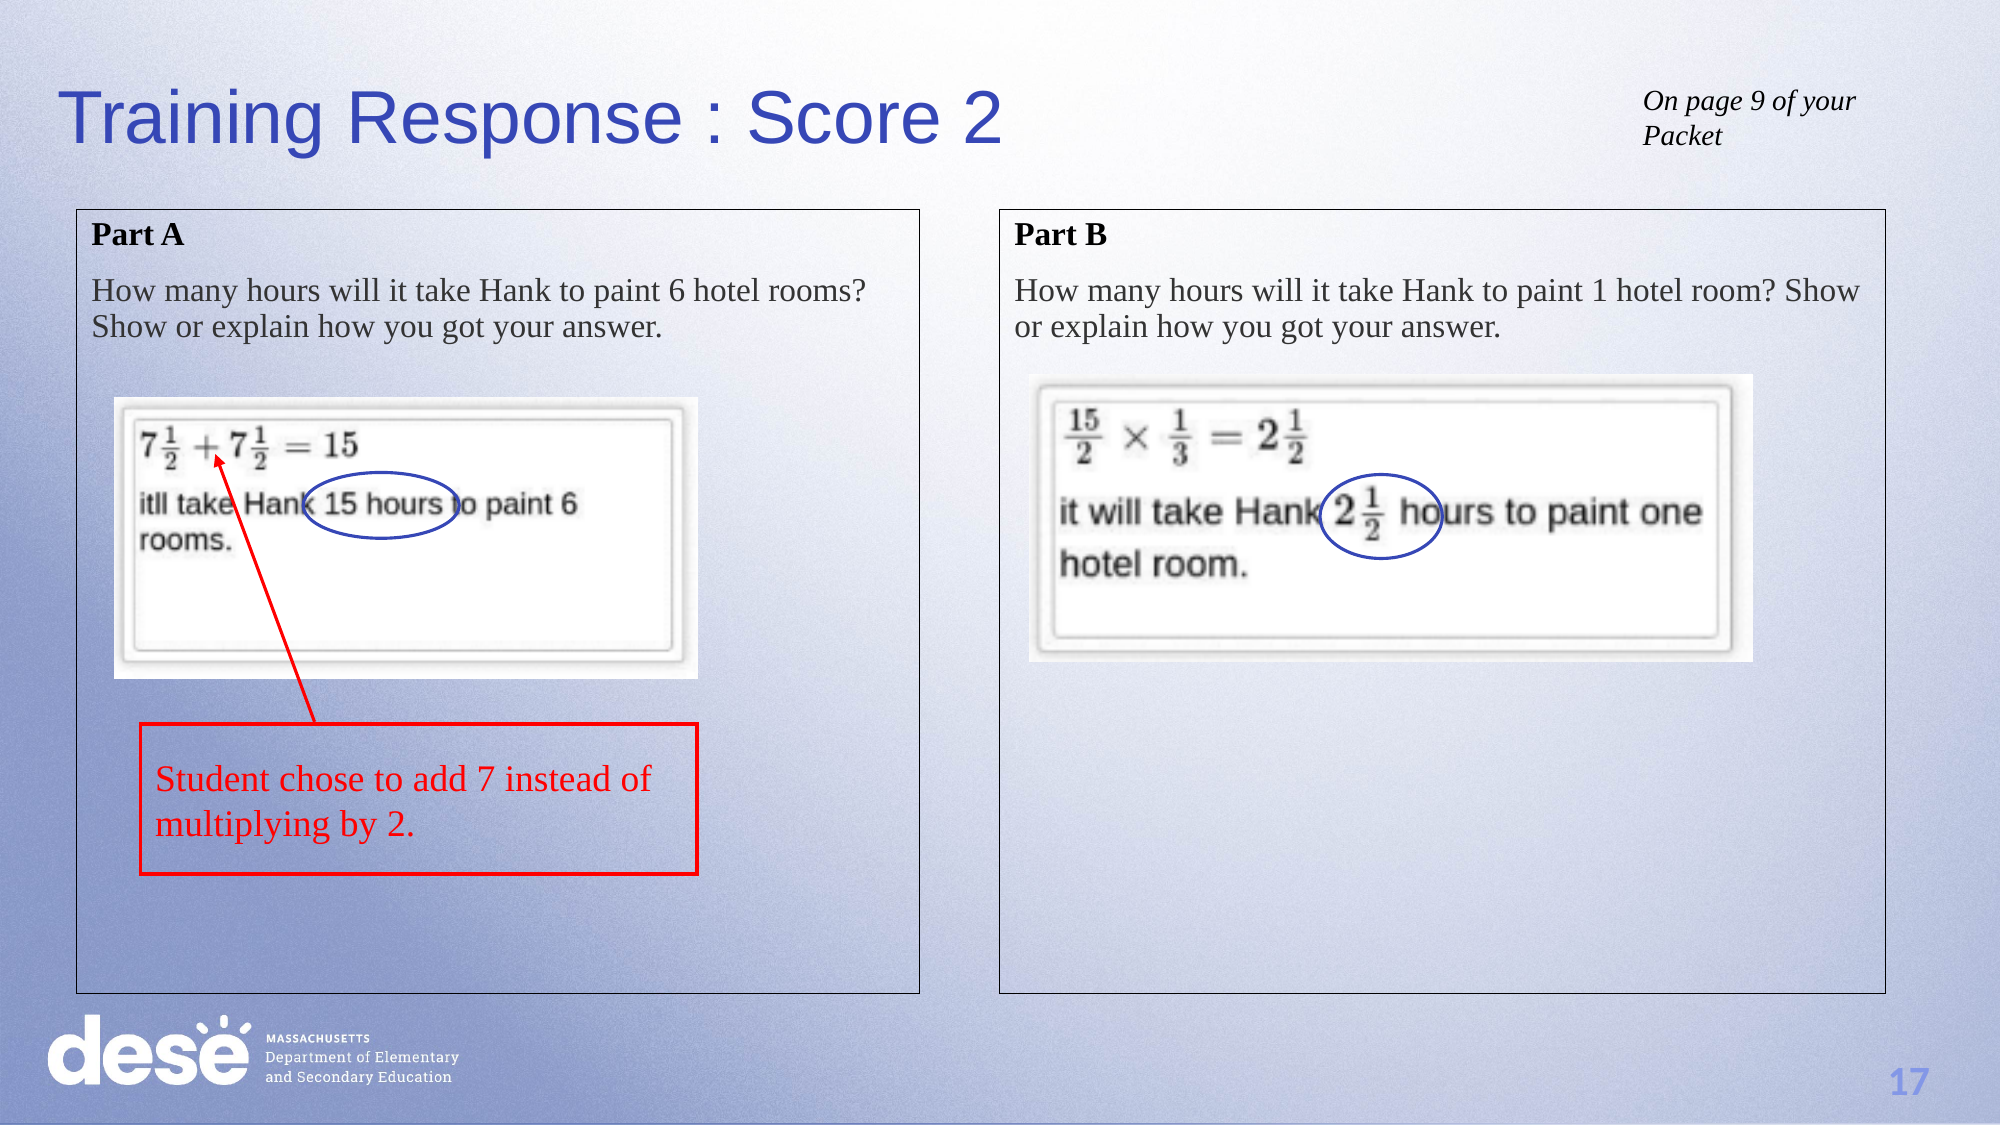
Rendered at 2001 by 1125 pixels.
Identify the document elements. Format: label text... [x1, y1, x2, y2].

title Training Response : Score 2 [42, 35, 1984, 168]
picture [0, 0, 2000, 1125]
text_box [215, 454, 315, 722]
text_box On page 9 of your Packet [1628, 74, 1958, 159]
list Part A How many hours will it take Hank to paint 6 hotel rooms? Show or explain how you got your answer. [76, 209, 920, 994]
text_box Part B How many hours will it take Hank to paint 1 hotel room? Show or explain how you got your answer. [999, 209, 1886, 994]
